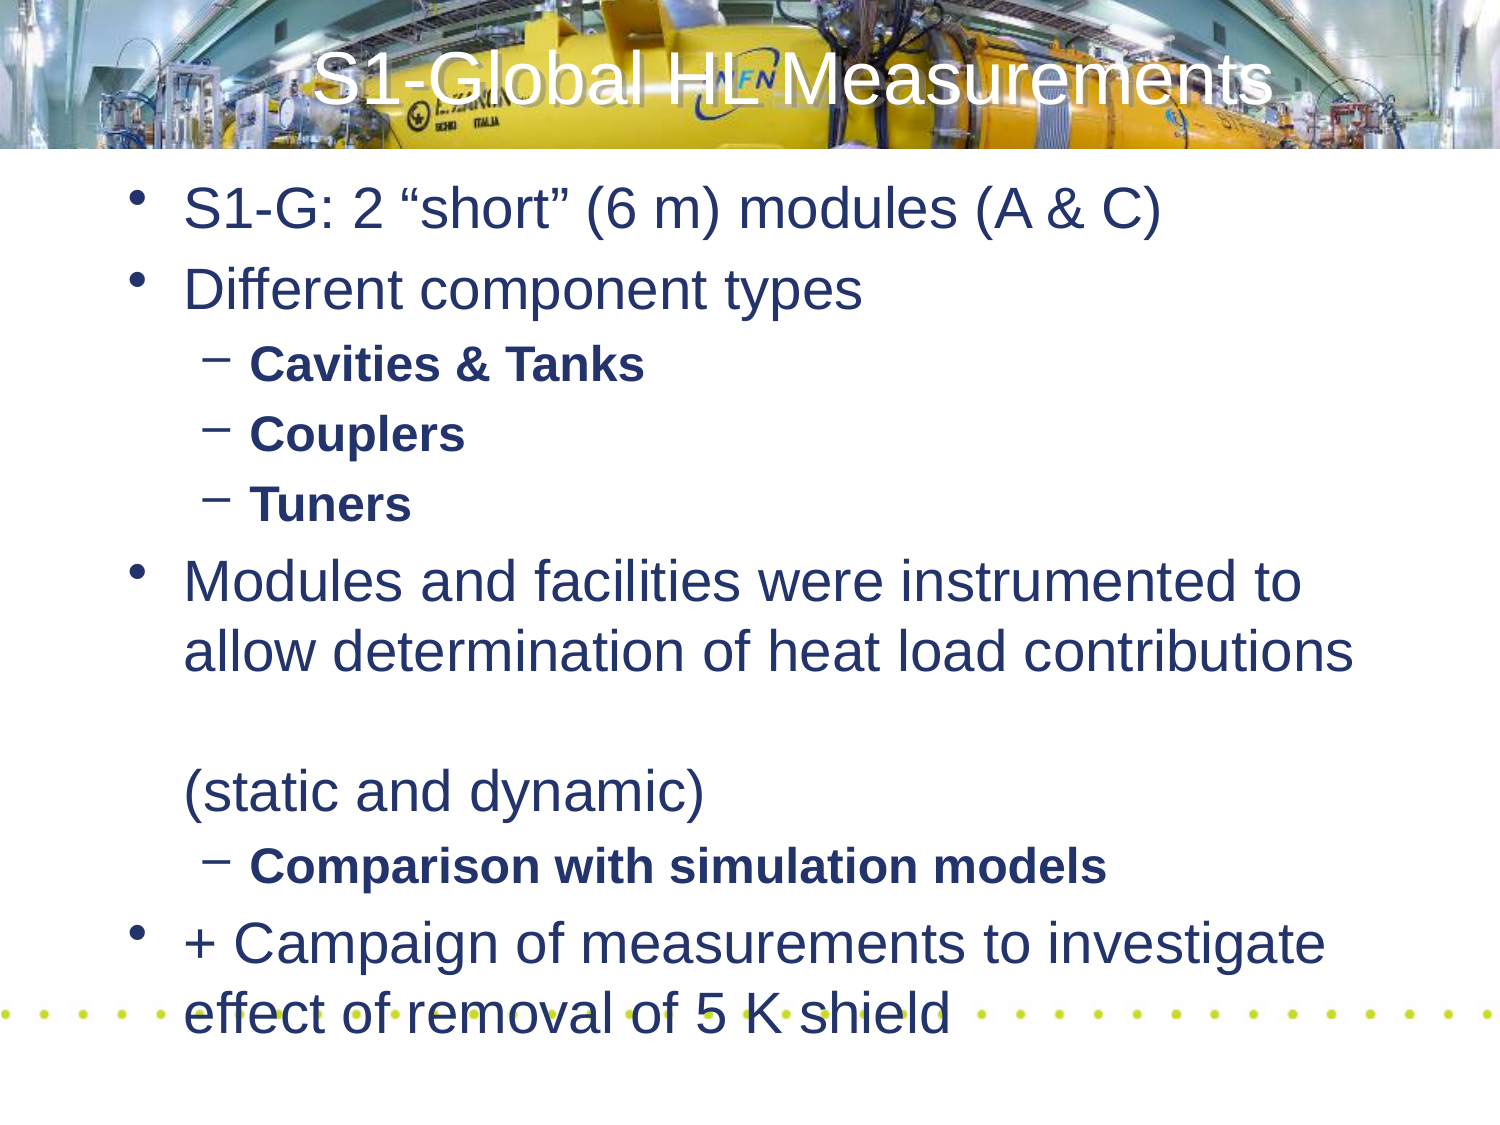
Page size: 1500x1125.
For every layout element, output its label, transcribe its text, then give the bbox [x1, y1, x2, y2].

picture [0, 999, 112, 1030]
picture [0, 0, 1500, 150]
picture [1388, 999, 1500, 1030]
list S1-G: 2 “short” (6 m) modules (A & C) Different component types Cavities & Tanks Couplers Tuners Modules and facilities were instrumented to allow determination of heat load contributions (static and dynamic) Comparison with simulation models + Campaign of measurements to investigate effect of removal of 5 K shield [112, 162, 1388, 1038]
